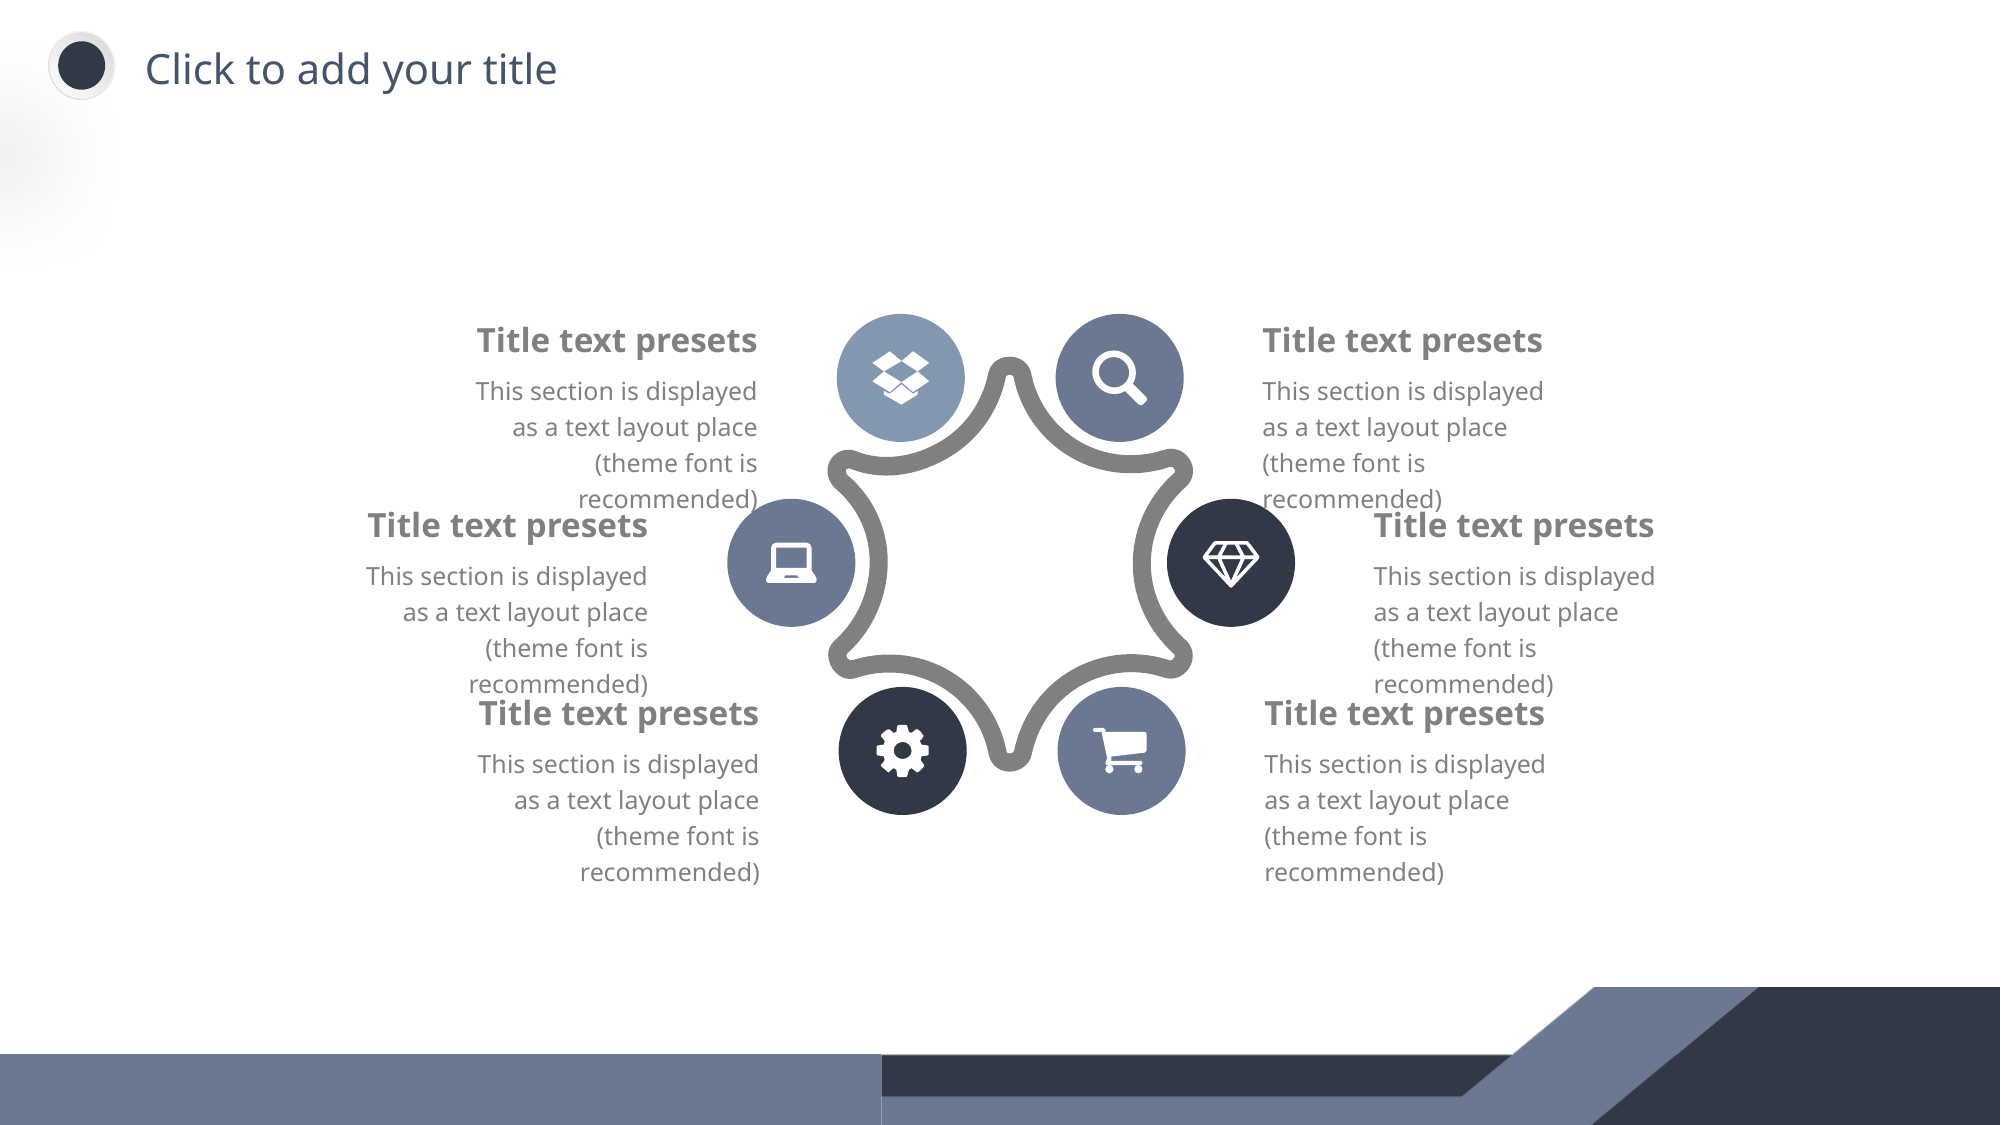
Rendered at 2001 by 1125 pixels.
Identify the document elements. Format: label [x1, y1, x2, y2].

text_box [444, 308, 837, 451]
text_box [1183, 308, 1594, 451]
picture [881, 987, 2000, 1125]
text_box [1295, 493, 1705, 636]
text_box [446, 681, 839, 824]
text_box [1185, 681, 1596, 824]
text_box [335, 493, 728, 636]
text_box [727, 313, 1296, 816]
